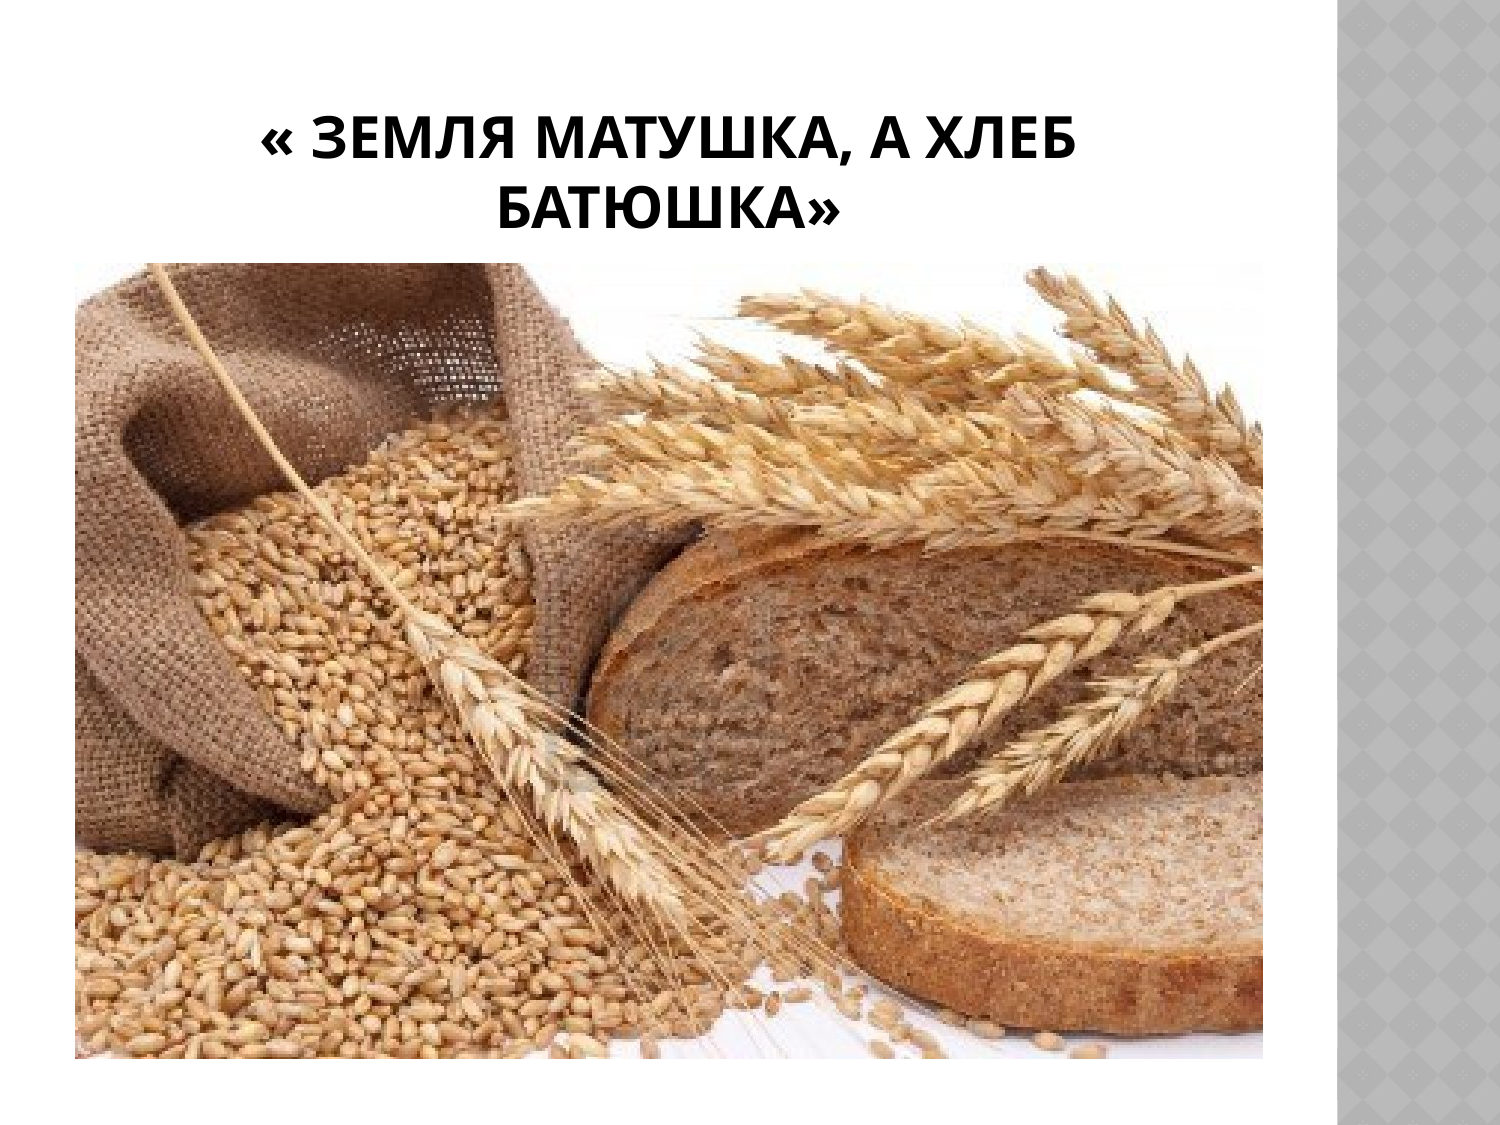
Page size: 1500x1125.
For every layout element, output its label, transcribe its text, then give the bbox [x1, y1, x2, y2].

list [74, 263, 1263, 1060]
title « Земля матушка, а хлеб батюшка» [75, 52, 1263, 240]
